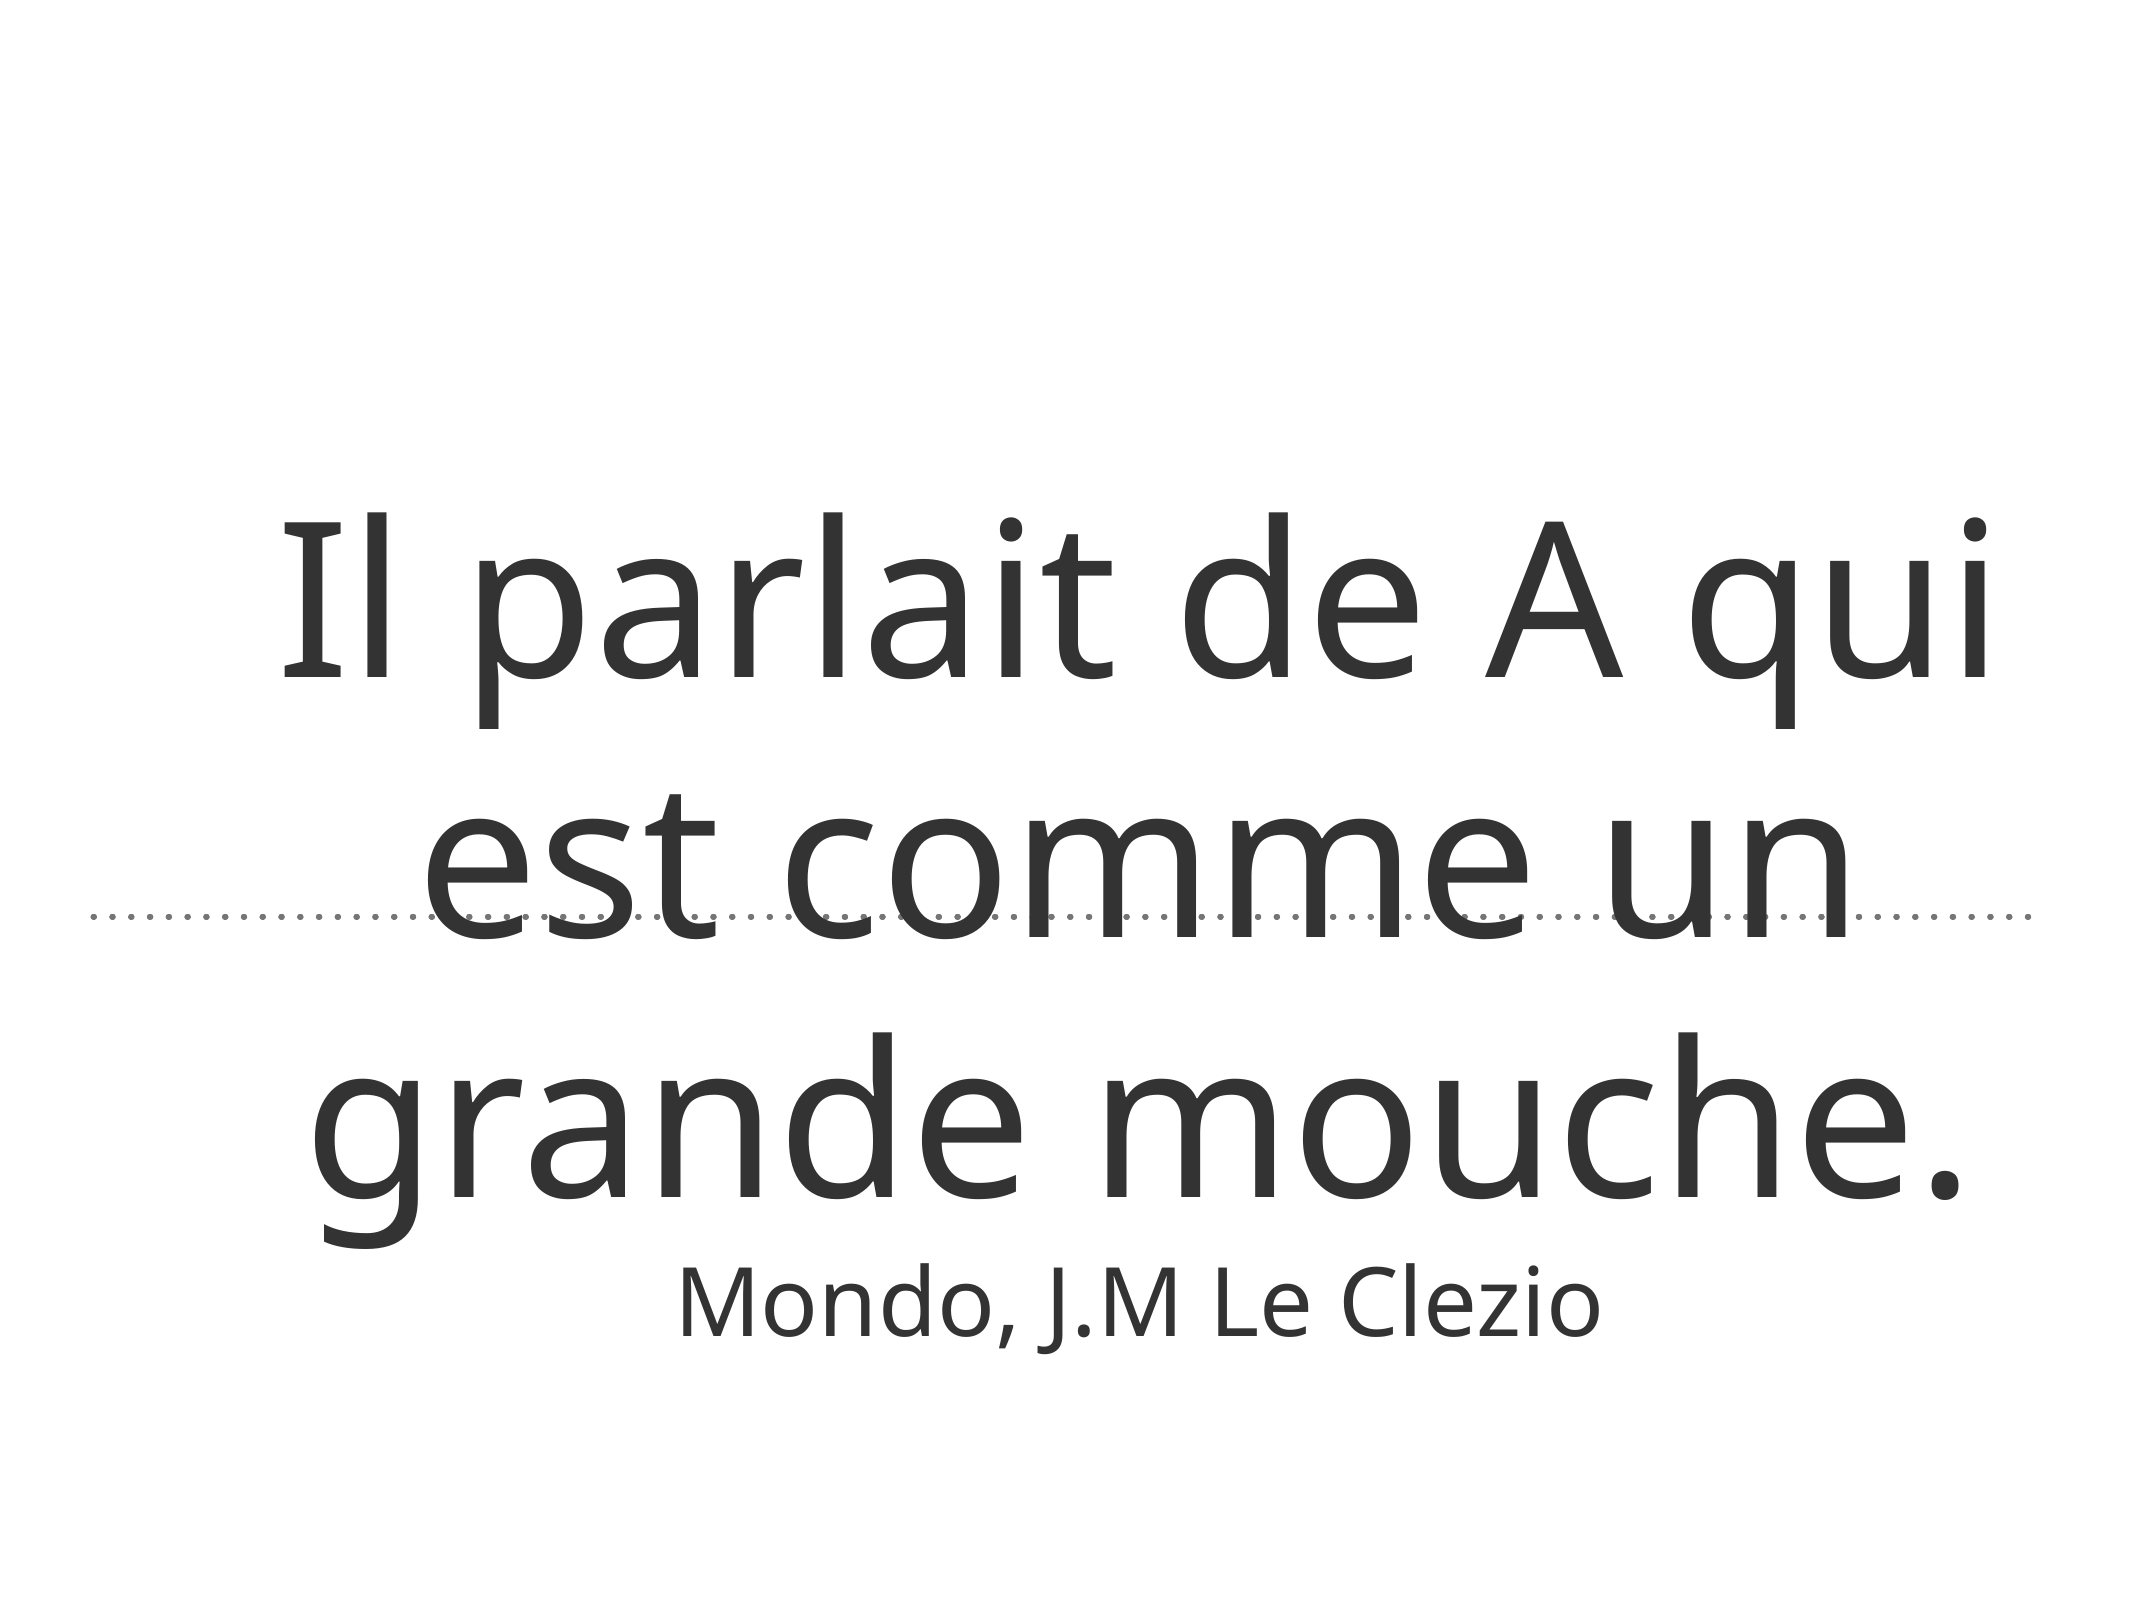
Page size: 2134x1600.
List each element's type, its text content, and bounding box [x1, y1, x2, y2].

title Il parlait de A qui est comme un grande mouche. Mondo, J.M Le Clezio [166, 119, 2114, 1365]
